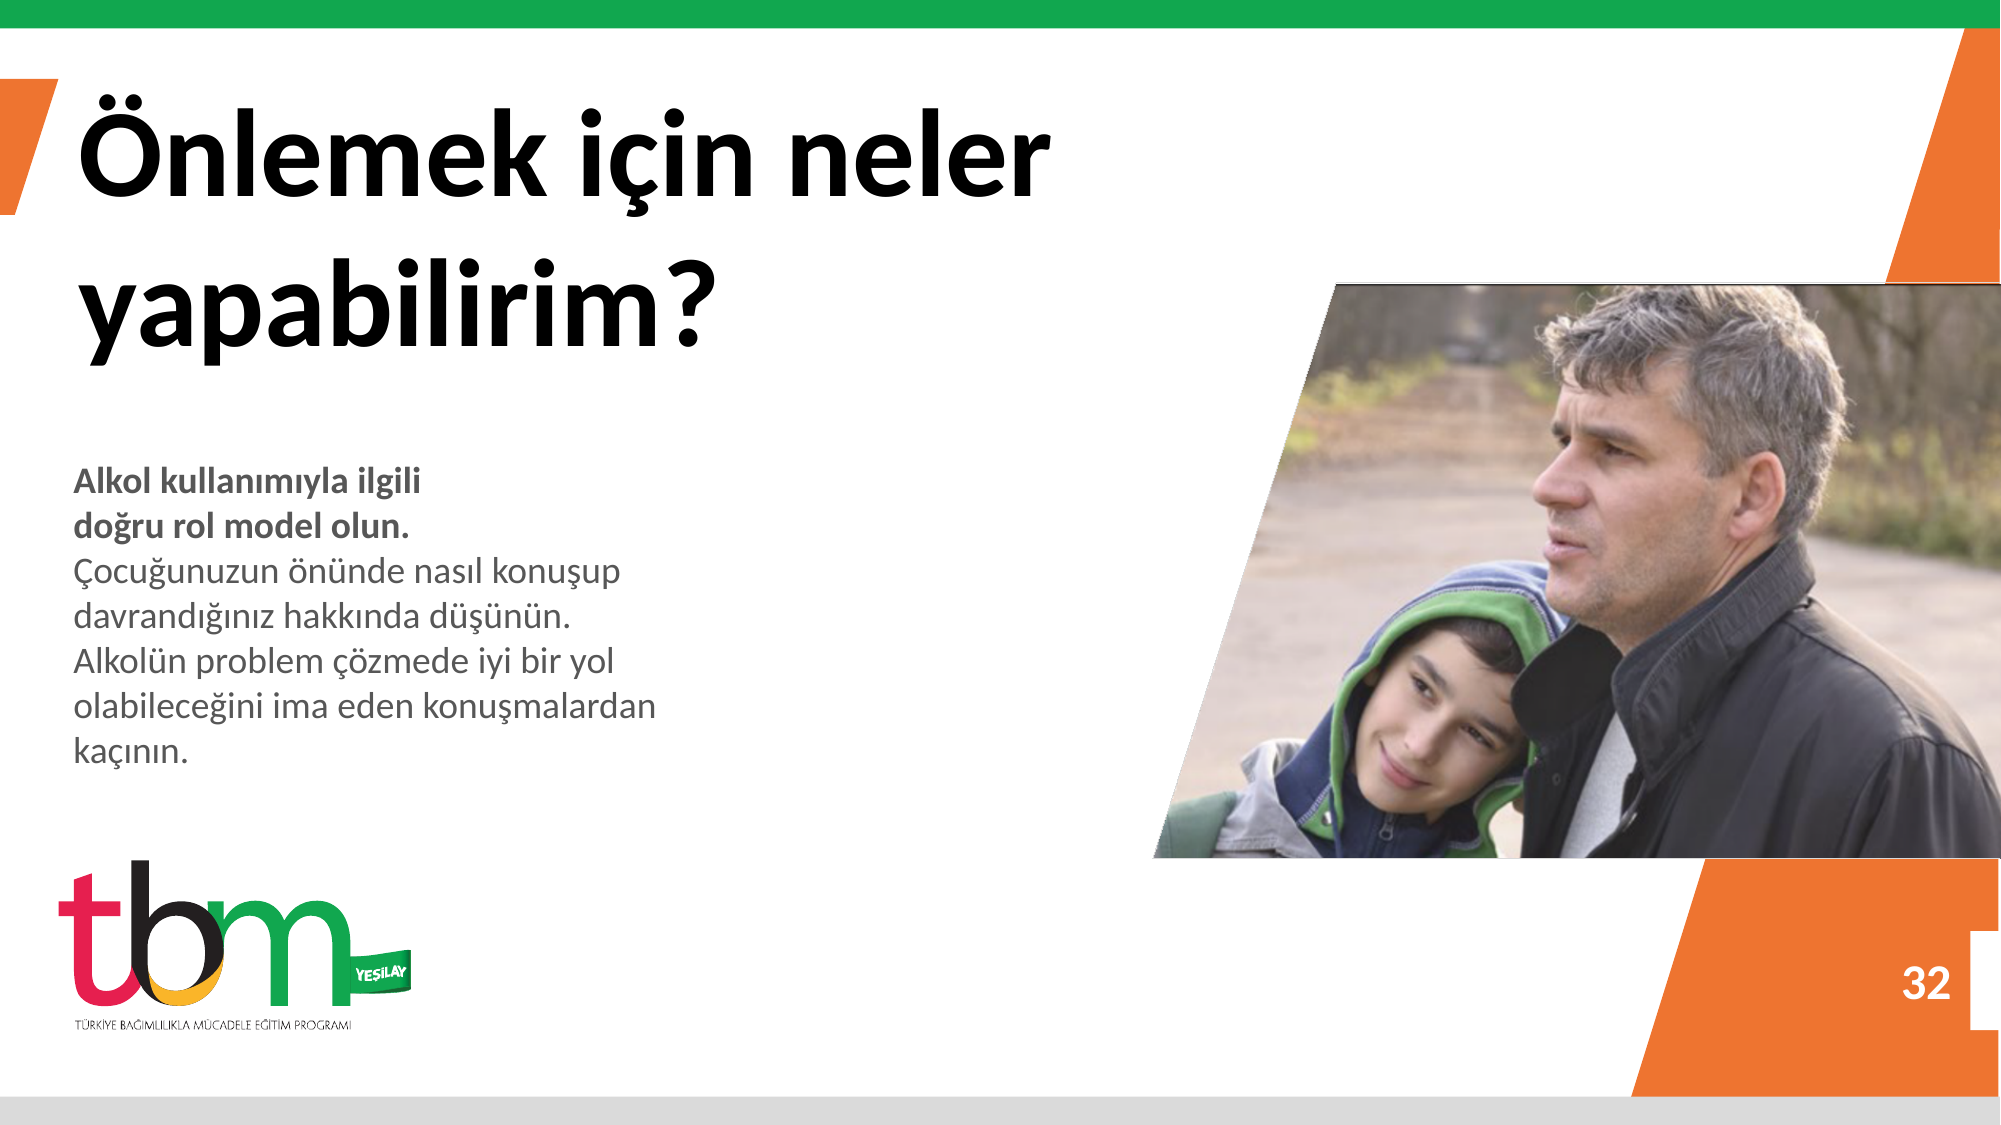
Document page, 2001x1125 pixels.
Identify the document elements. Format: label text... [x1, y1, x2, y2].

text_box [1152, 282, 2000, 859]
text_box [0, 0, 2000, 29]
text_box [0, 1096, 2000, 1125]
text_box [1630, 1031, 2000, 1096]
text_box [0, 78, 59, 215]
text_box Alkol kullanımıyla ilgili doğru rol model olun. Çocuğunuzun önünde nasıl konuşup davrandığınız hakkında düşünün. Alkolün problem çözmede iyi bir yol olabileceğini ima eden konuşmalardan kaçının. [58, 448, 1137, 778]
text_box [1884, 29, 2000, 282]
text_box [58, 860, 2000, 1031]
text_box Önlemek için neler yapabilirim? [63, 63, 1070, 379]
